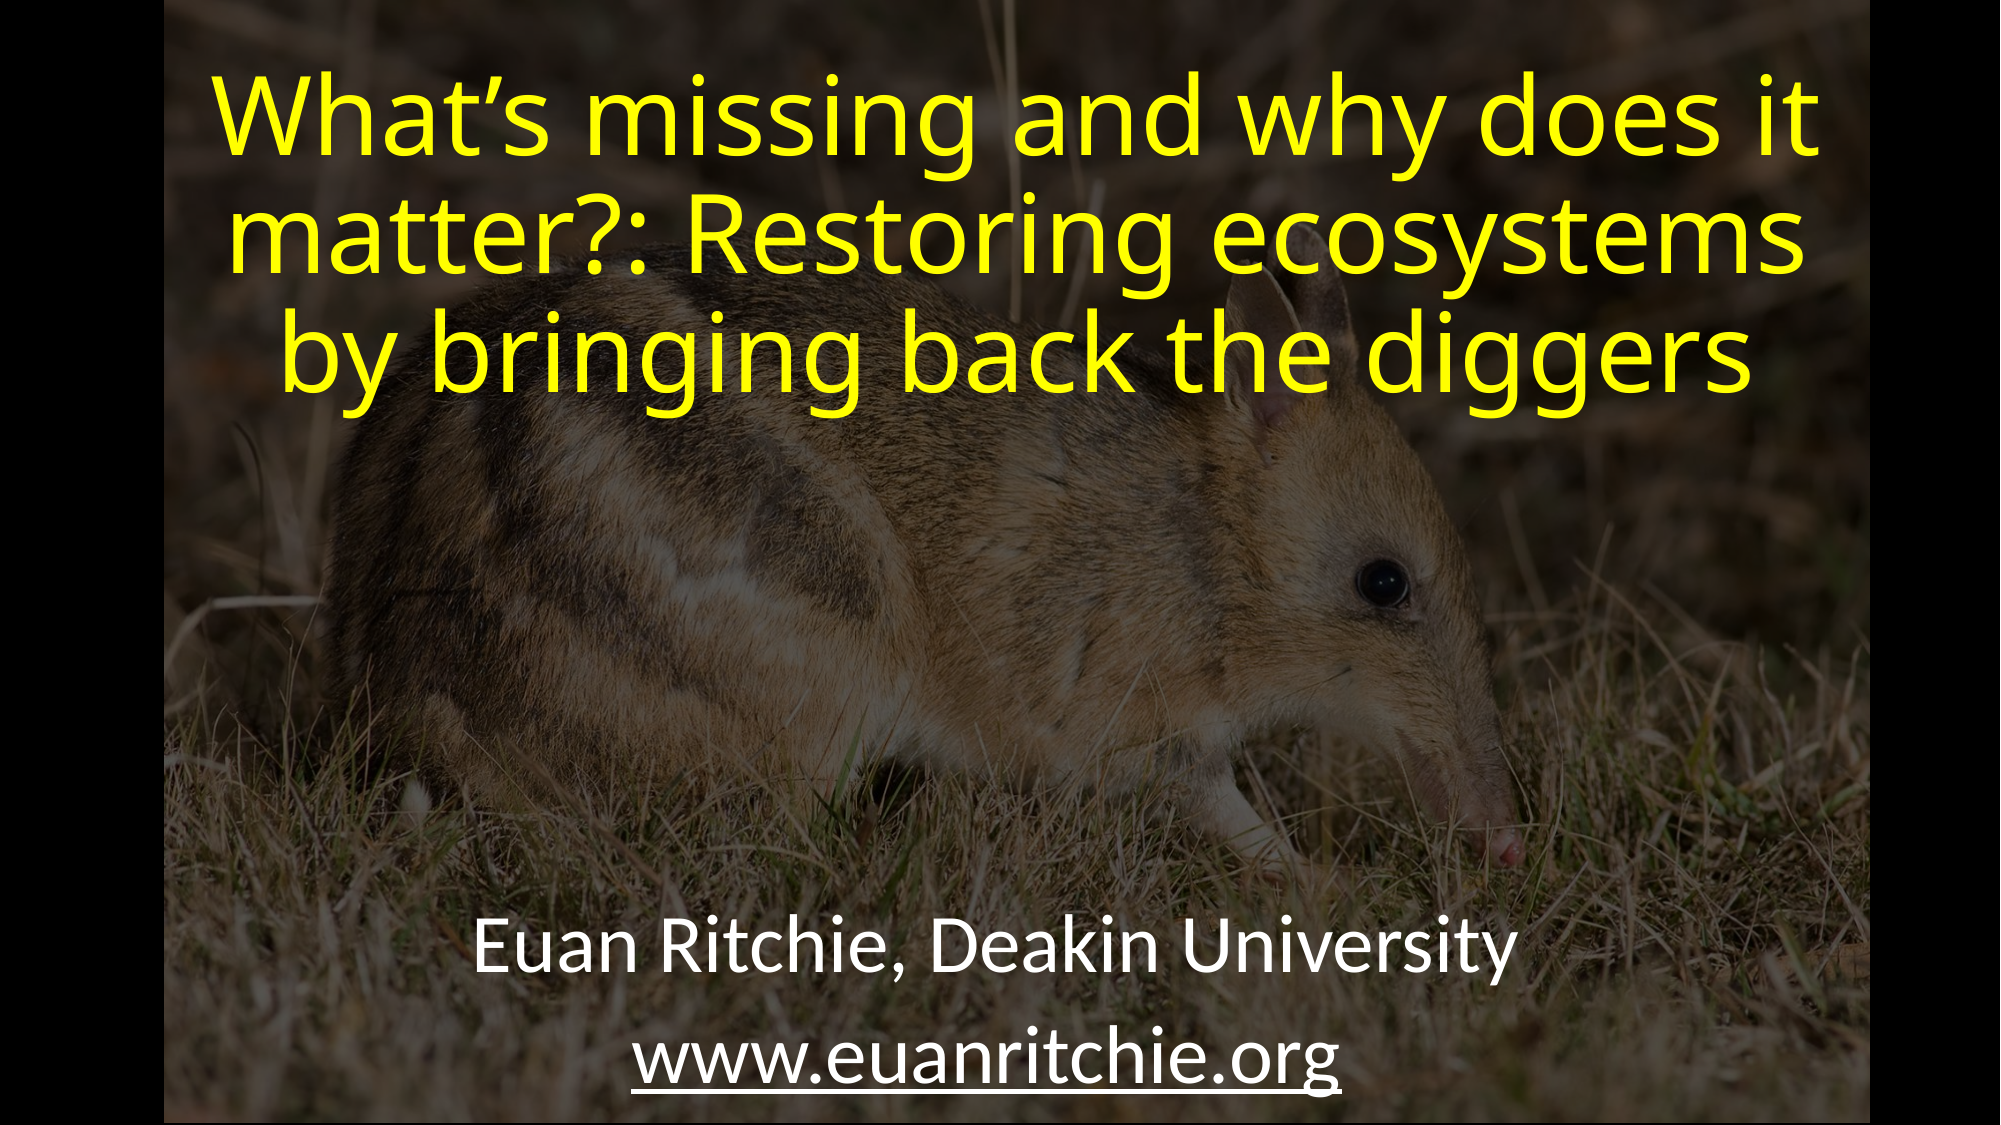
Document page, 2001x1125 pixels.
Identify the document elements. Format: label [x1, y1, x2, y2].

picture [164, 0, 1870, 1123]
